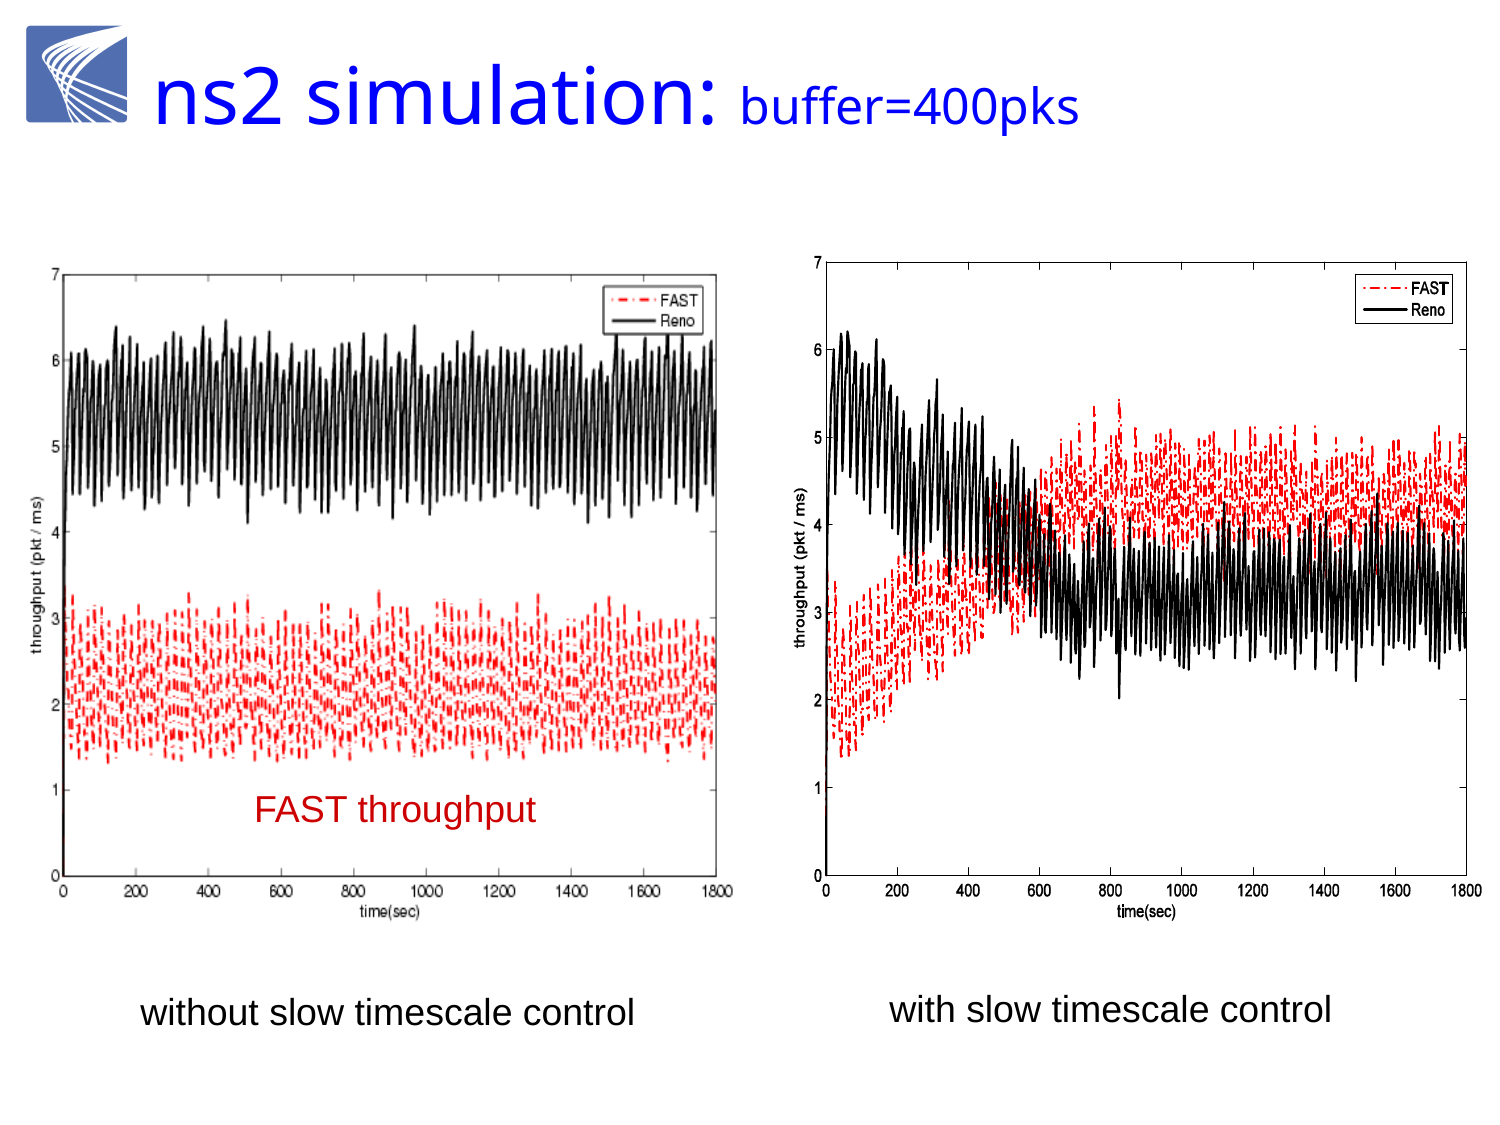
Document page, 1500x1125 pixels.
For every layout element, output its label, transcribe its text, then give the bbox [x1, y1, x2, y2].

text_box with slow timescale control [874, 977, 1348, 1038]
text_box without slow timescale control [125, 980, 651, 1041]
picture [24, 259, 738, 926]
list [787, 245, 1488, 926]
title ns2 simulation: buffer=400pks [137, 37, 1463, 175]
picture [24, 24, 129, 124]
